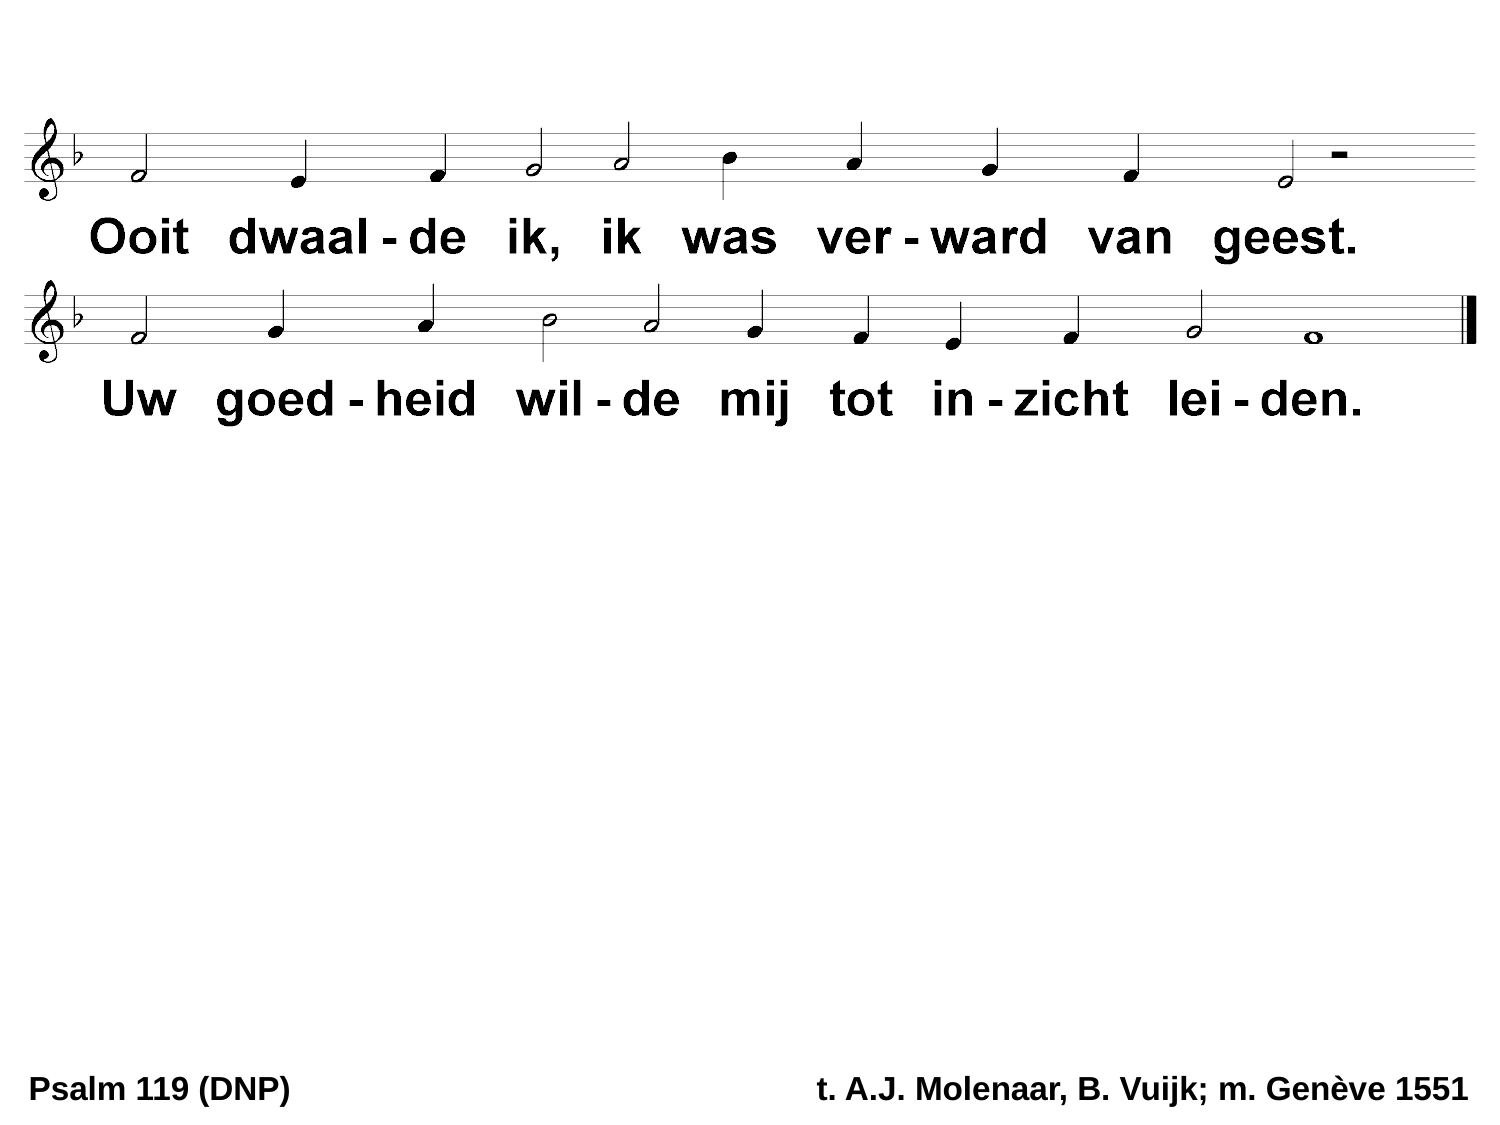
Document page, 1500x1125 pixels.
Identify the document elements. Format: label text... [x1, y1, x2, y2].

picture [10, 103, 1490, 441]
text_box Psalm 119 (DNP) t. A.J. Molenaar, B. Vuijk; m. Genève 1551 [13, 1059, 1495, 1115]
